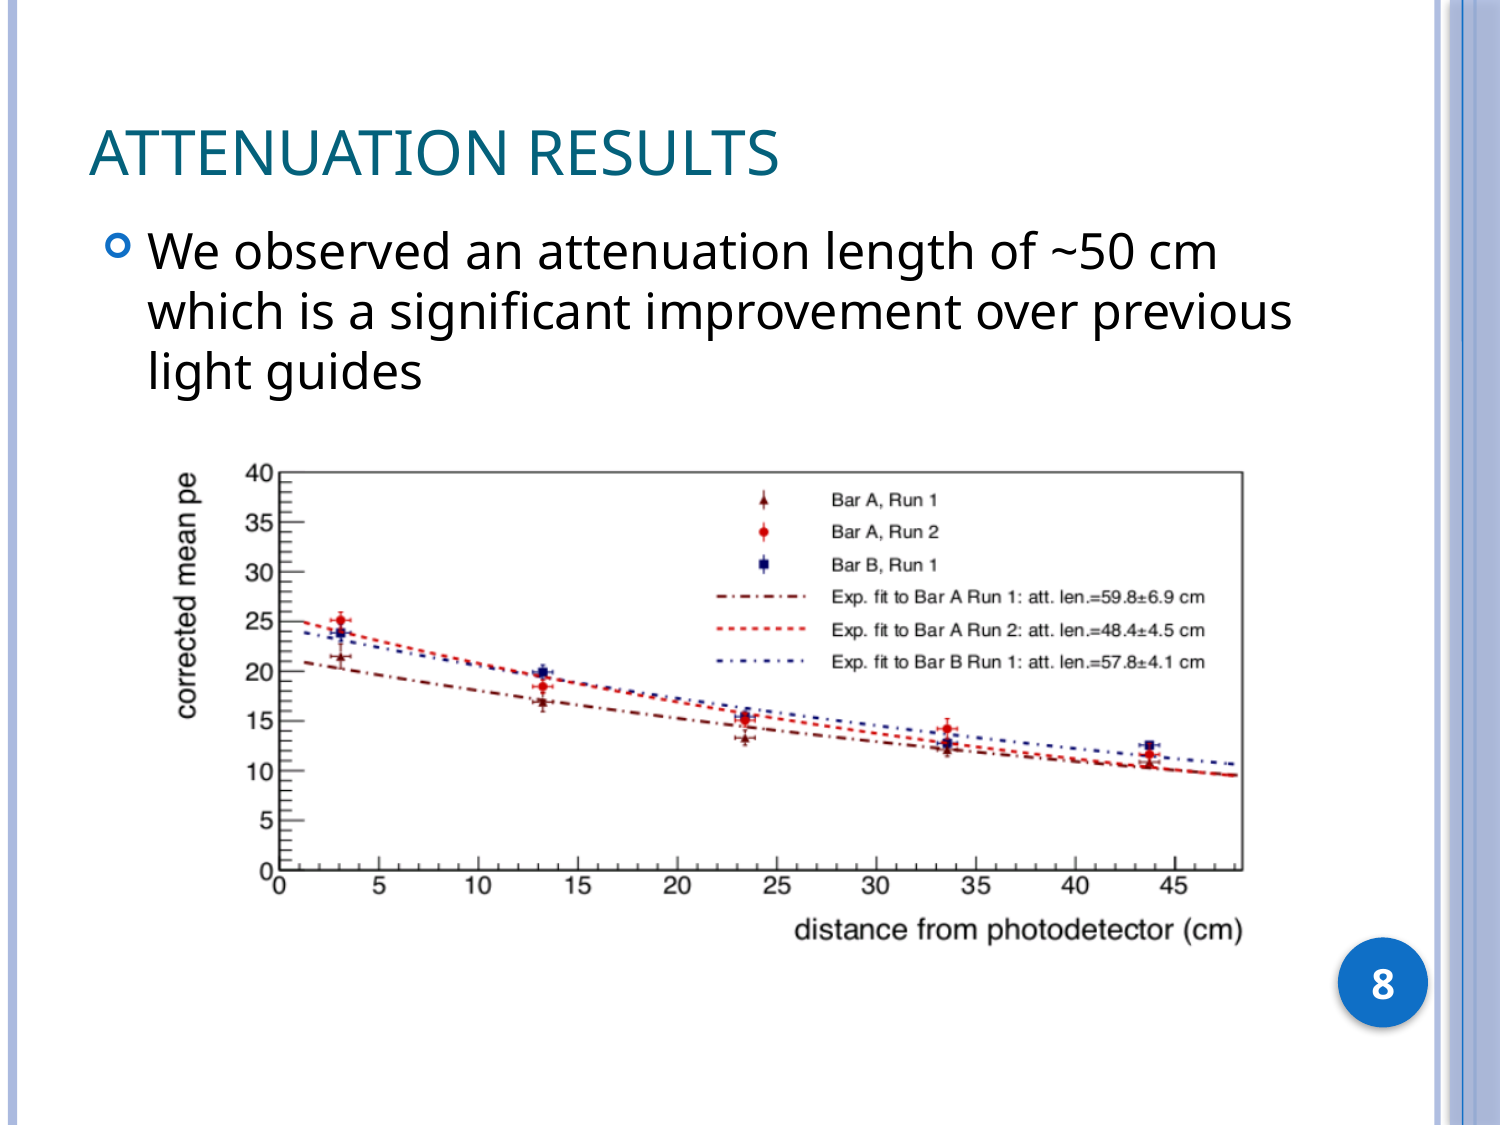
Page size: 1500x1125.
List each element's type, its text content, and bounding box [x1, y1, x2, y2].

list We observed an attenuation length of ~50 cm which is a significant improvement over previous light guides [87, 212, 1313, 1012]
slide_number 8 [1333, 940, 1434, 1027]
picture [165, 454, 1263, 951]
title Attenuation Results [75, 75, 1300, 196]
